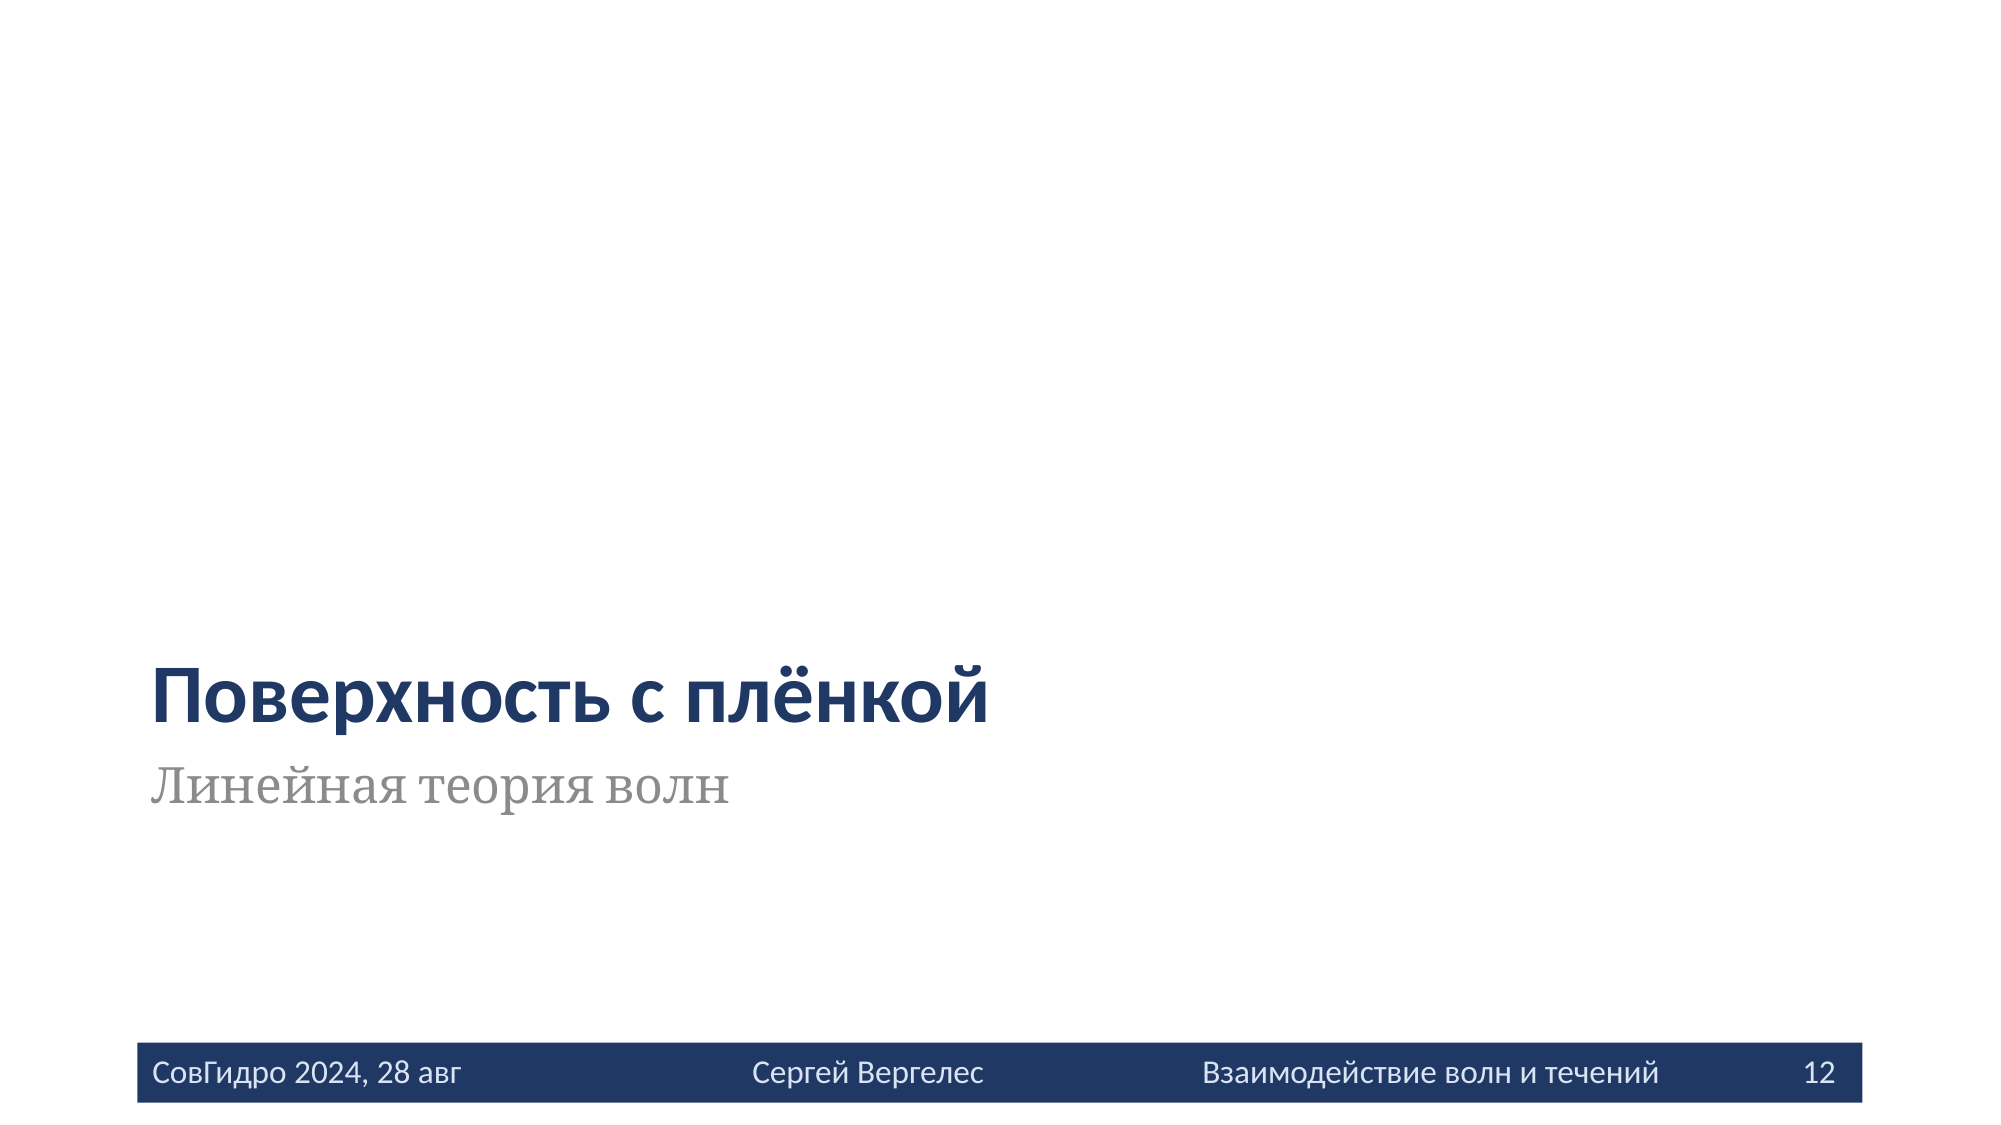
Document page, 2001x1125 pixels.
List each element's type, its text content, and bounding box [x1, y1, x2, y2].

footer СовГидро 2024, 28 авг Сергей Вергелес Взаимодействие волн и течений 12 [137, 1042, 1863, 1103]
title Поверхность с плёнкой [136, 280, 1862, 749]
list Линейная теория волн [136, 752, 1862, 999]
